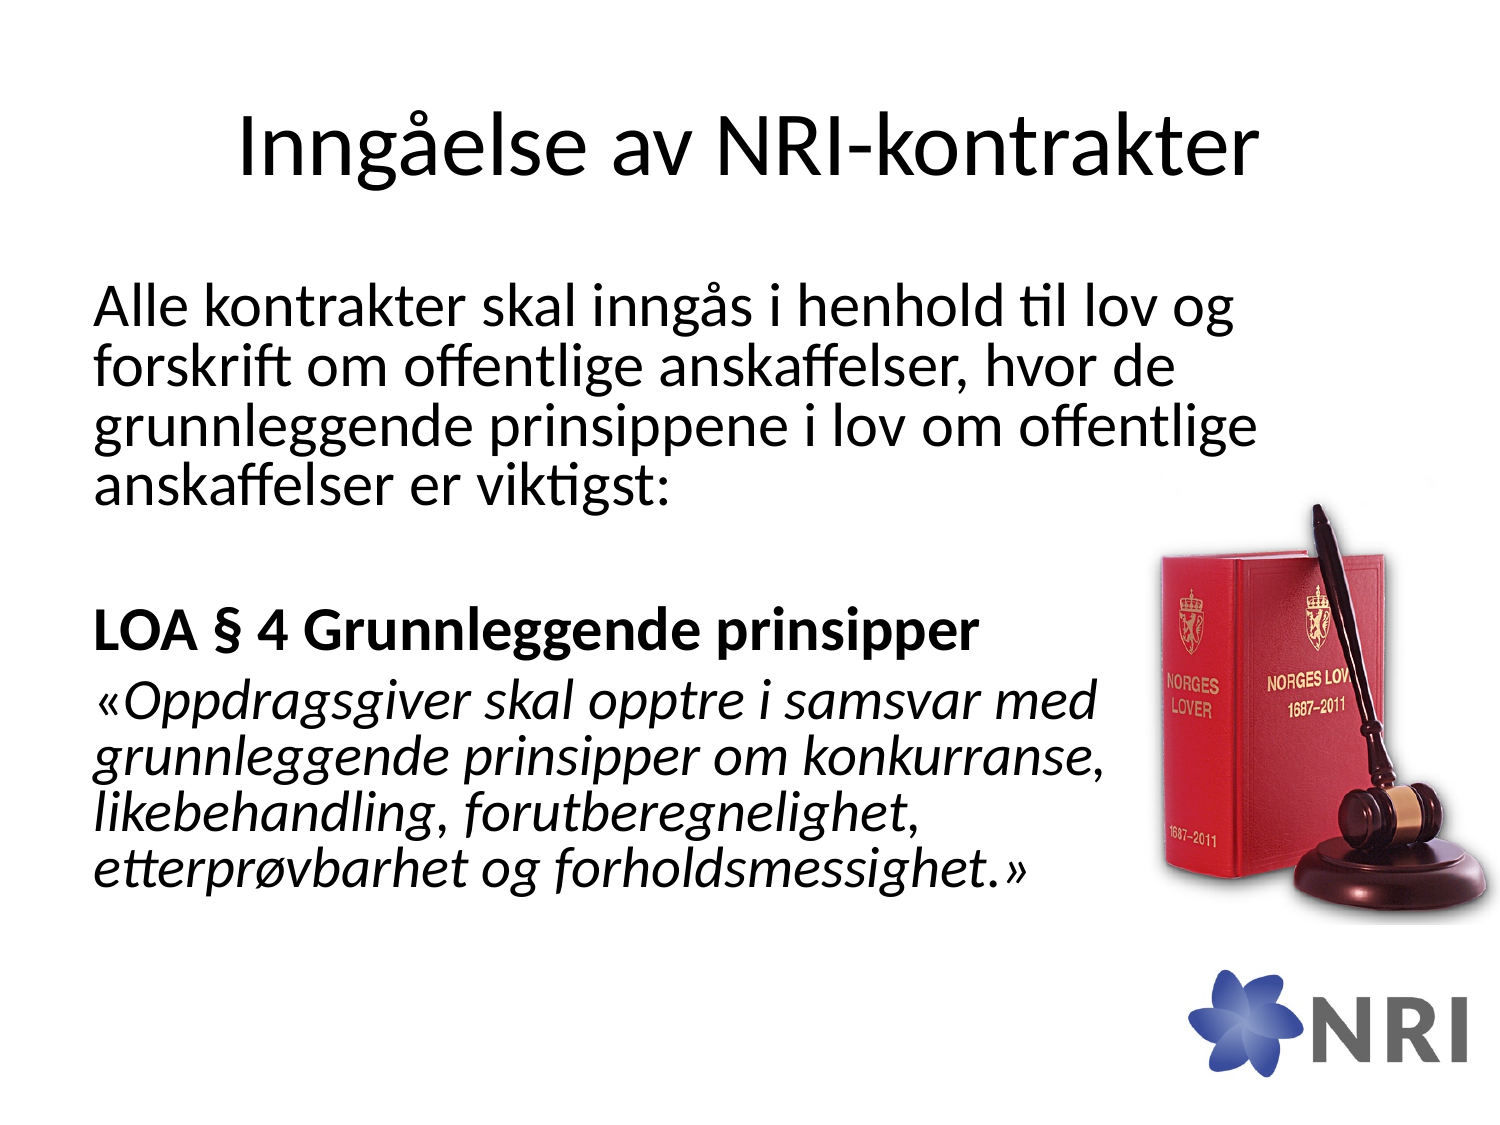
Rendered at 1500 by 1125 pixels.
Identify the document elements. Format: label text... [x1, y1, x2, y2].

list Alle kontrakter skal inngås i henhold til lov og forskrift om offentlige anskaffelser, hvor de grunnleggende prinsippene i lov om offentlige anskaffelser er viktigst: LOA § 4 Grunnleggende prinsipper «Oppdragsgiver skal opptre i samsvar med grunnleggende prinsipper om konkurranse, likebehandling, forutberegnelighet, etterprøvbarhet og forholdsmessighet.» [79, 208, 1317, 1083]
picture [1112, 467, 1500, 1125]
title Inngåelse av NRI-kontrakter [75, 45, 1425, 233]
